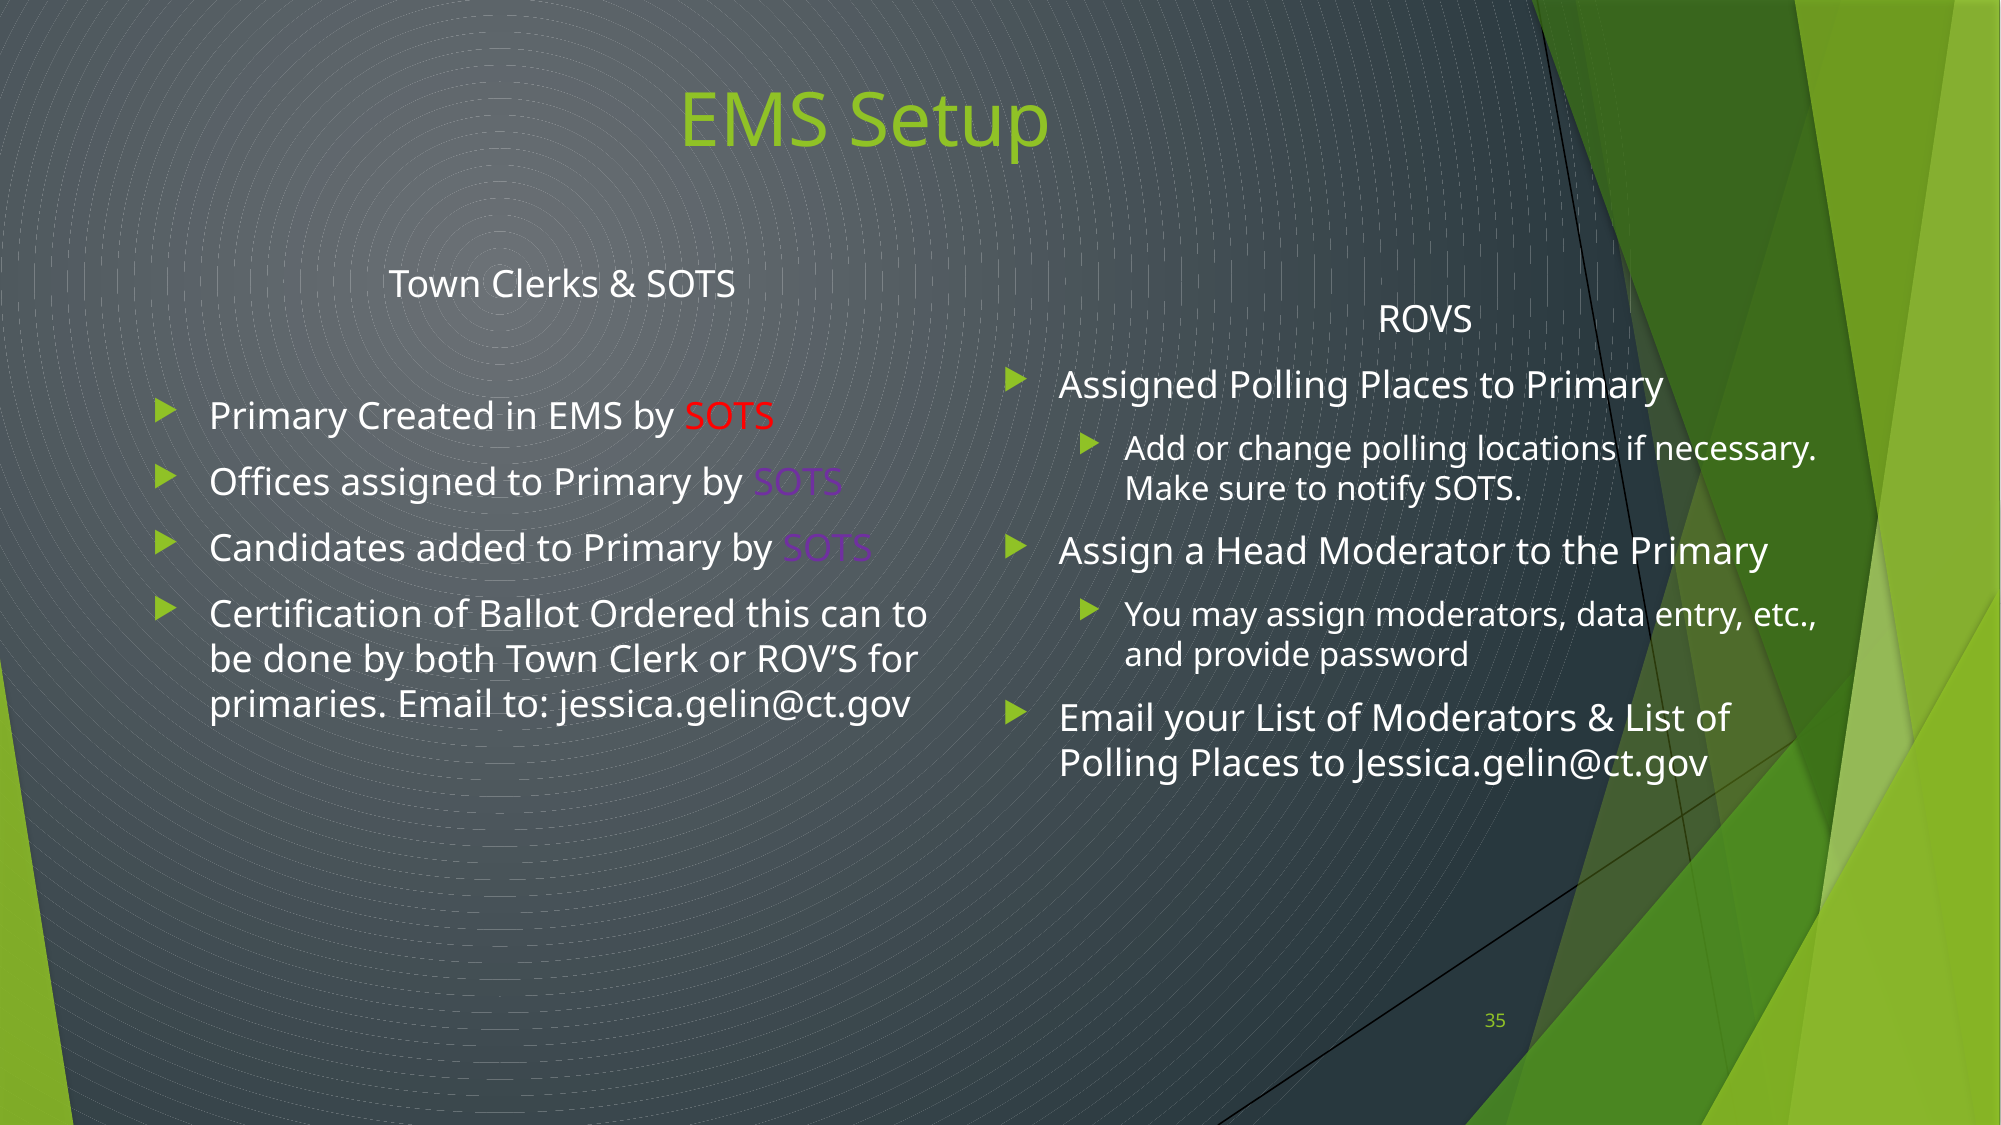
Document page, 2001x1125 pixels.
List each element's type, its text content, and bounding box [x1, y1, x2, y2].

slide_number 35 [1409, 991, 1522, 1051]
title EMS Setup [387, 64, 1363, 205]
list ROVS Assigned Polling Places to Primary Add or change polling locations if necessary. Make sure to notify SOTS. Assign a Head Moderator to the Primary You may assign moderators, data entry, etc., and provide password Email your List of Moderators & List of Polling Places to Jessica.gelin@ct.gov [987, 221, 1863, 1014]
list Town Clerks & SOTS Primary Created in EMS by SOTS Offices assigned to Primary by SOTS Candidates added to Primary by SOTS Certification of Ballot Ordered this can to be done by both Town Clerk or ROV’S for primaries. Email to: jessica.gelin@ct.gov [137, 187, 988, 1014]
